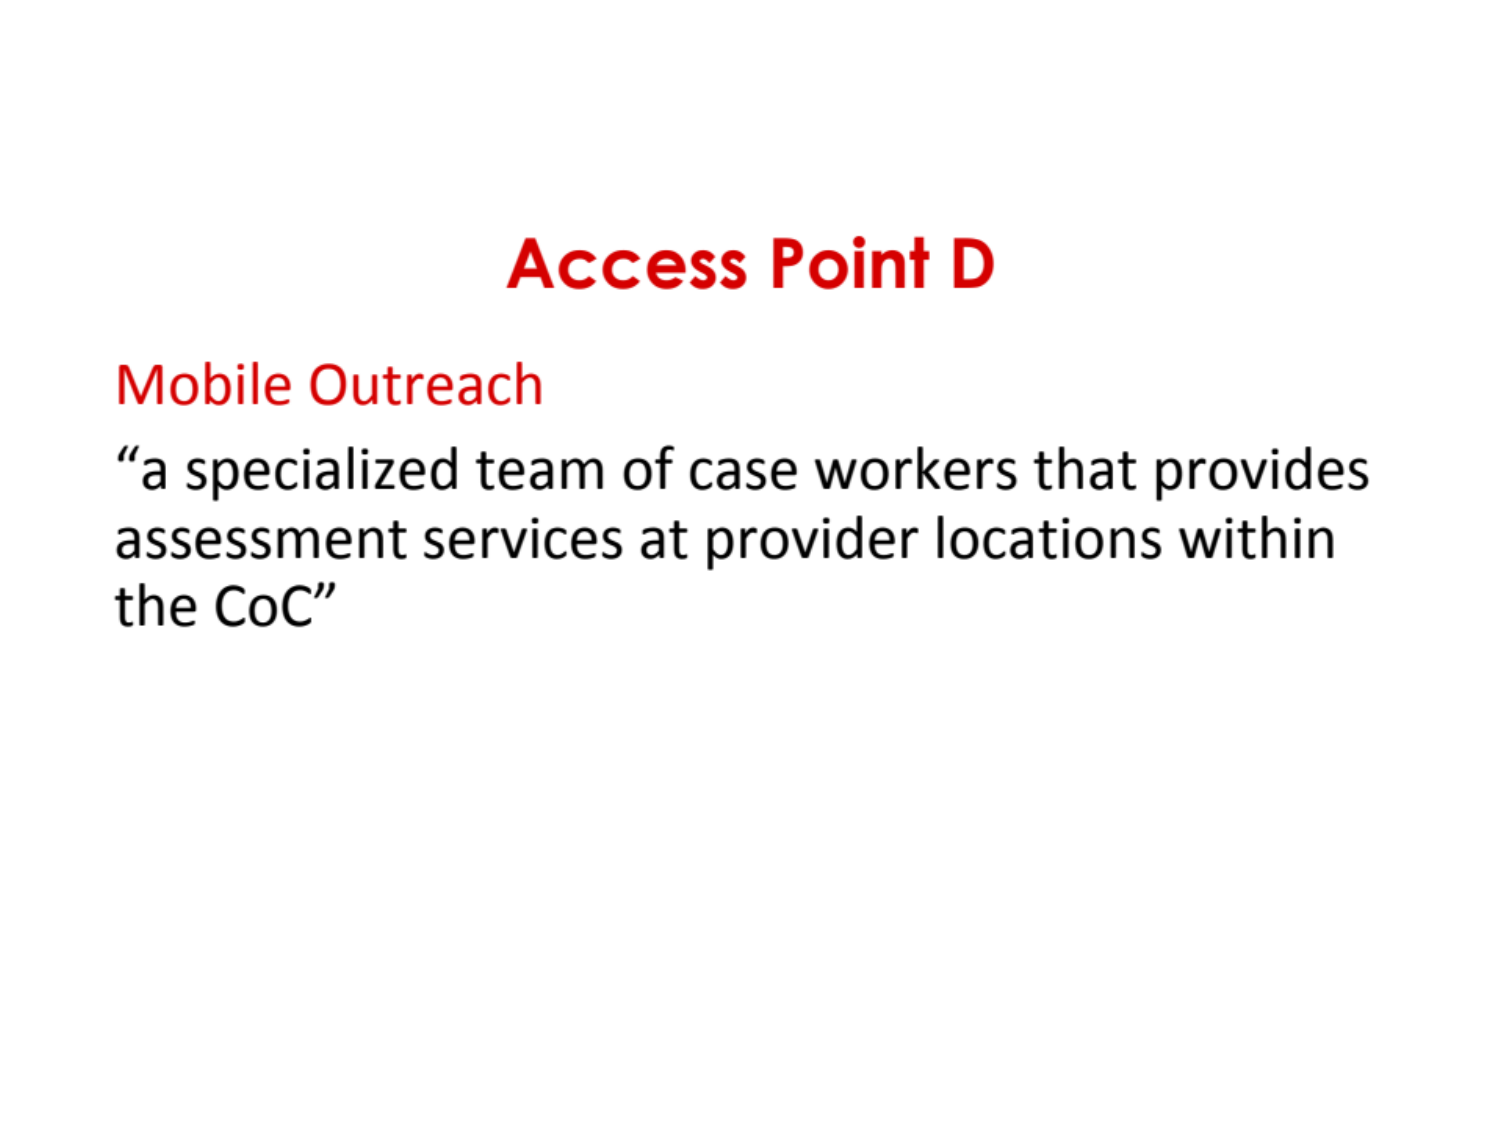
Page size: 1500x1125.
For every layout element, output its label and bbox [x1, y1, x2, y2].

picture [0, 139, 1500, 984]
